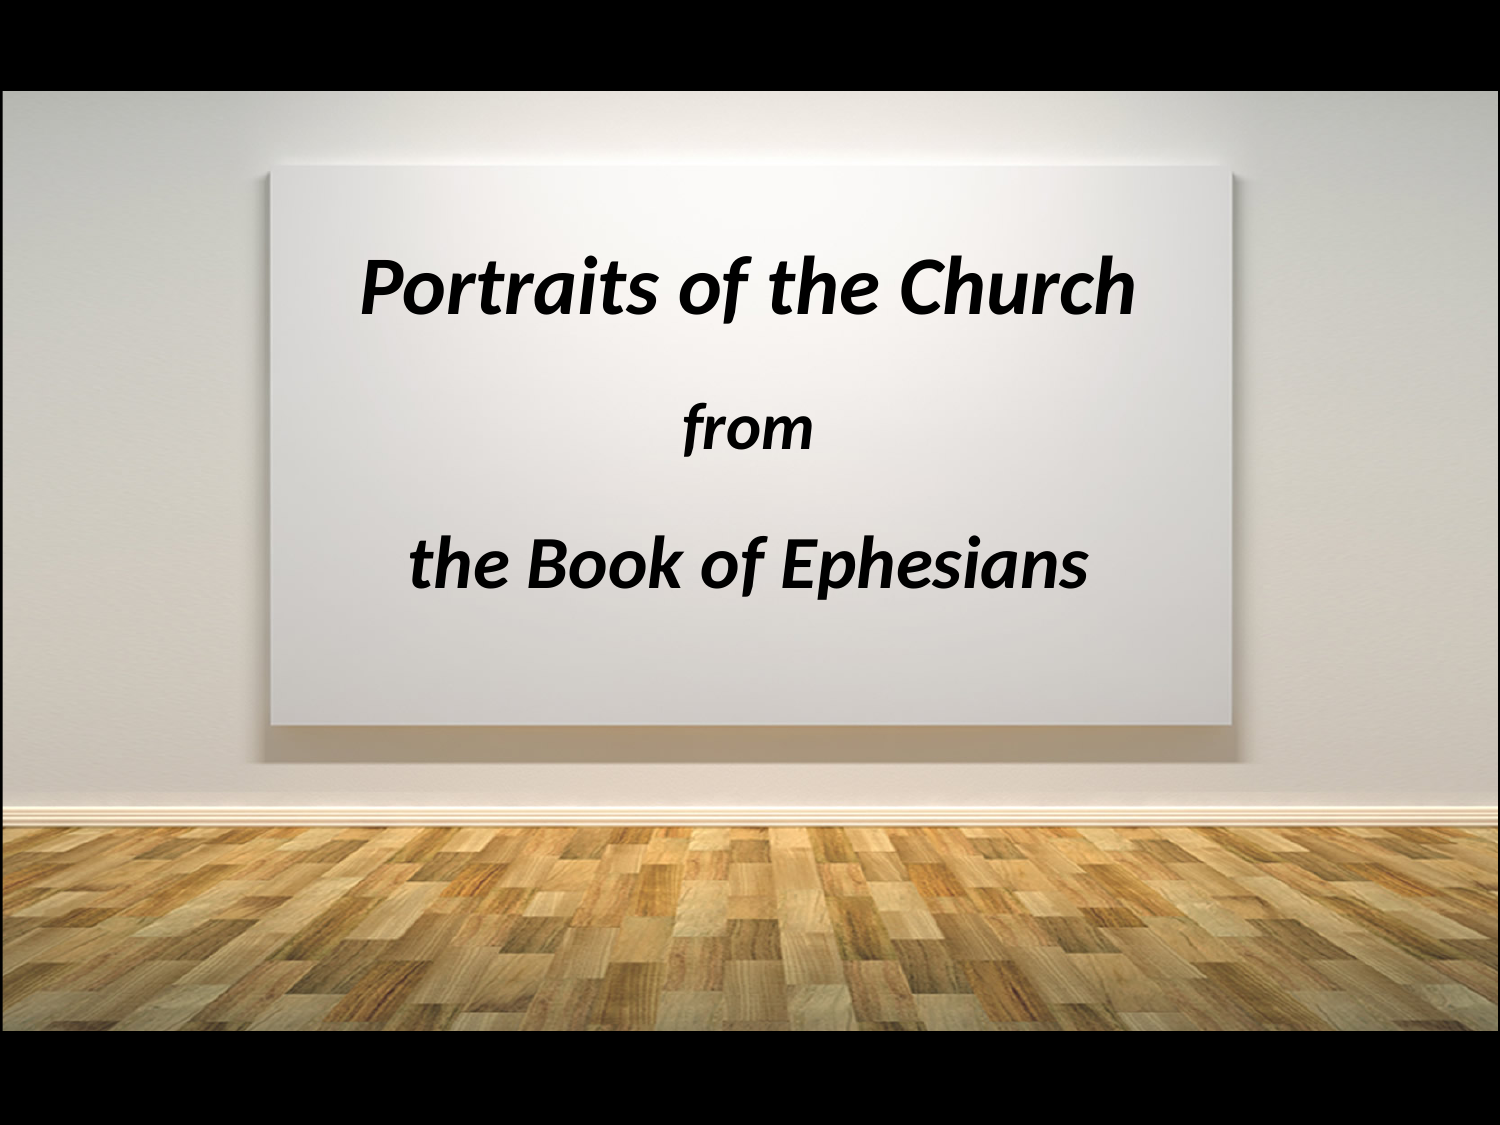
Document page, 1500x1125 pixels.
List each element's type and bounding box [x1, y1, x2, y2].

picture [2, 91, 1498, 1031]
